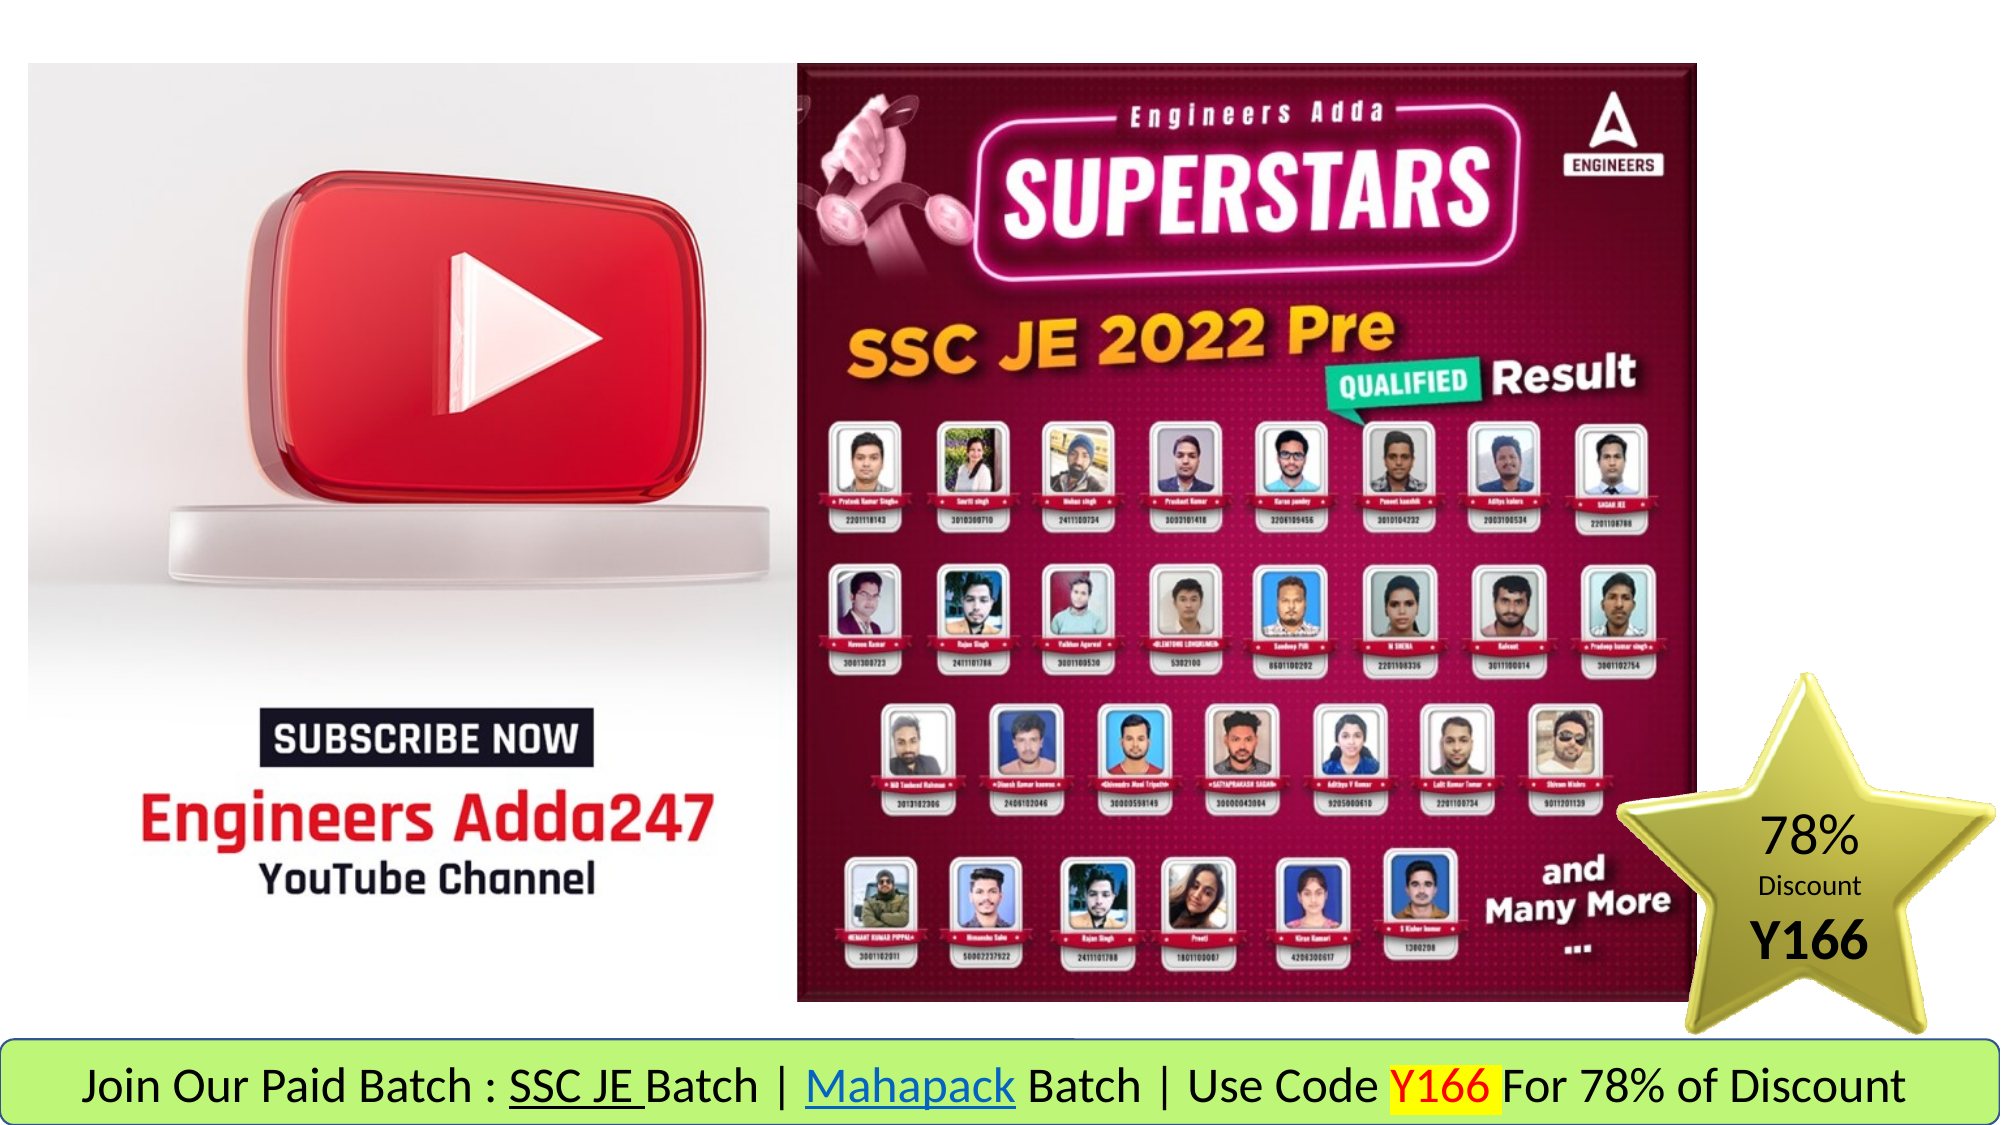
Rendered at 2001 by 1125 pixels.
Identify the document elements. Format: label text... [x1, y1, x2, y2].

text_box Join Our Paid Batch : SSC JE Batch | Mahapack Batch | Use Code Y166 For 78% of Discount [0, 1038, 2000, 1125]
text_box 78% Discount Y166 [1697, 788, 1924, 979]
picture [28, 63, 2000, 1038]
